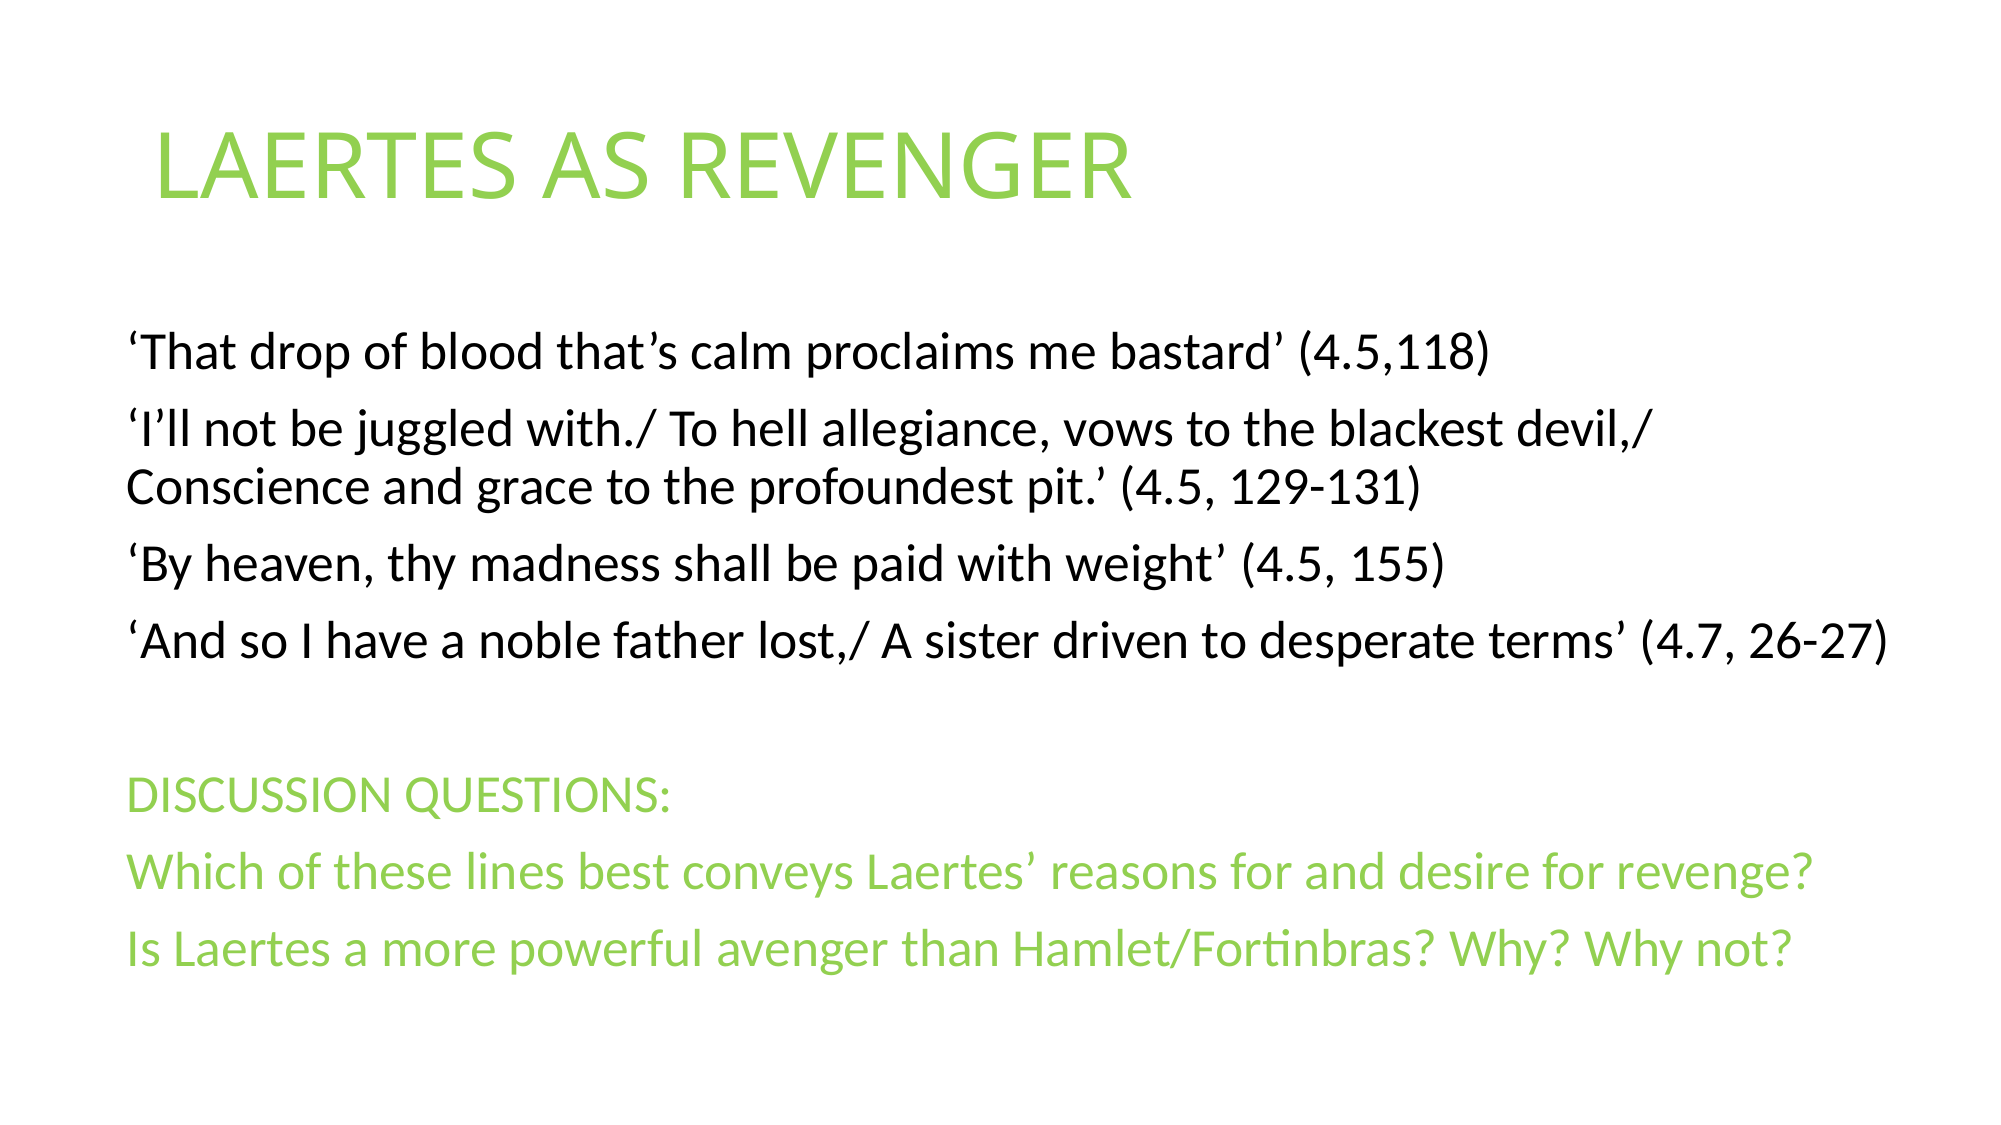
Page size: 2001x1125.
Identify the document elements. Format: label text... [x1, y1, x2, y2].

title LAERTES AS REVENGER [137, 59, 1863, 232]
list ‘That drop of blood that’s calm proclaims me bastard’ (4.5,118) ‘I’ll not be juggled with./ To hell allegiance, vows to the blackest devil,/ Conscience and grace to the profoundest pit.’ (4.5, 129-131) ‘By heaven, thy madness shall be paid with weight’ (4.5, 155) ‘And so I have a noble father lost,/ A sister driven to desperate terms’ (4.7, 26-27) DISCUSSION QUESTIONS: Which of these lines best conveys Laertes’ reasons for and desire for revenge? Is Laertes a more powerful avenger than Hamlet/Fortinbras? Why? Why not? [111, 232, 1915, 1005]
